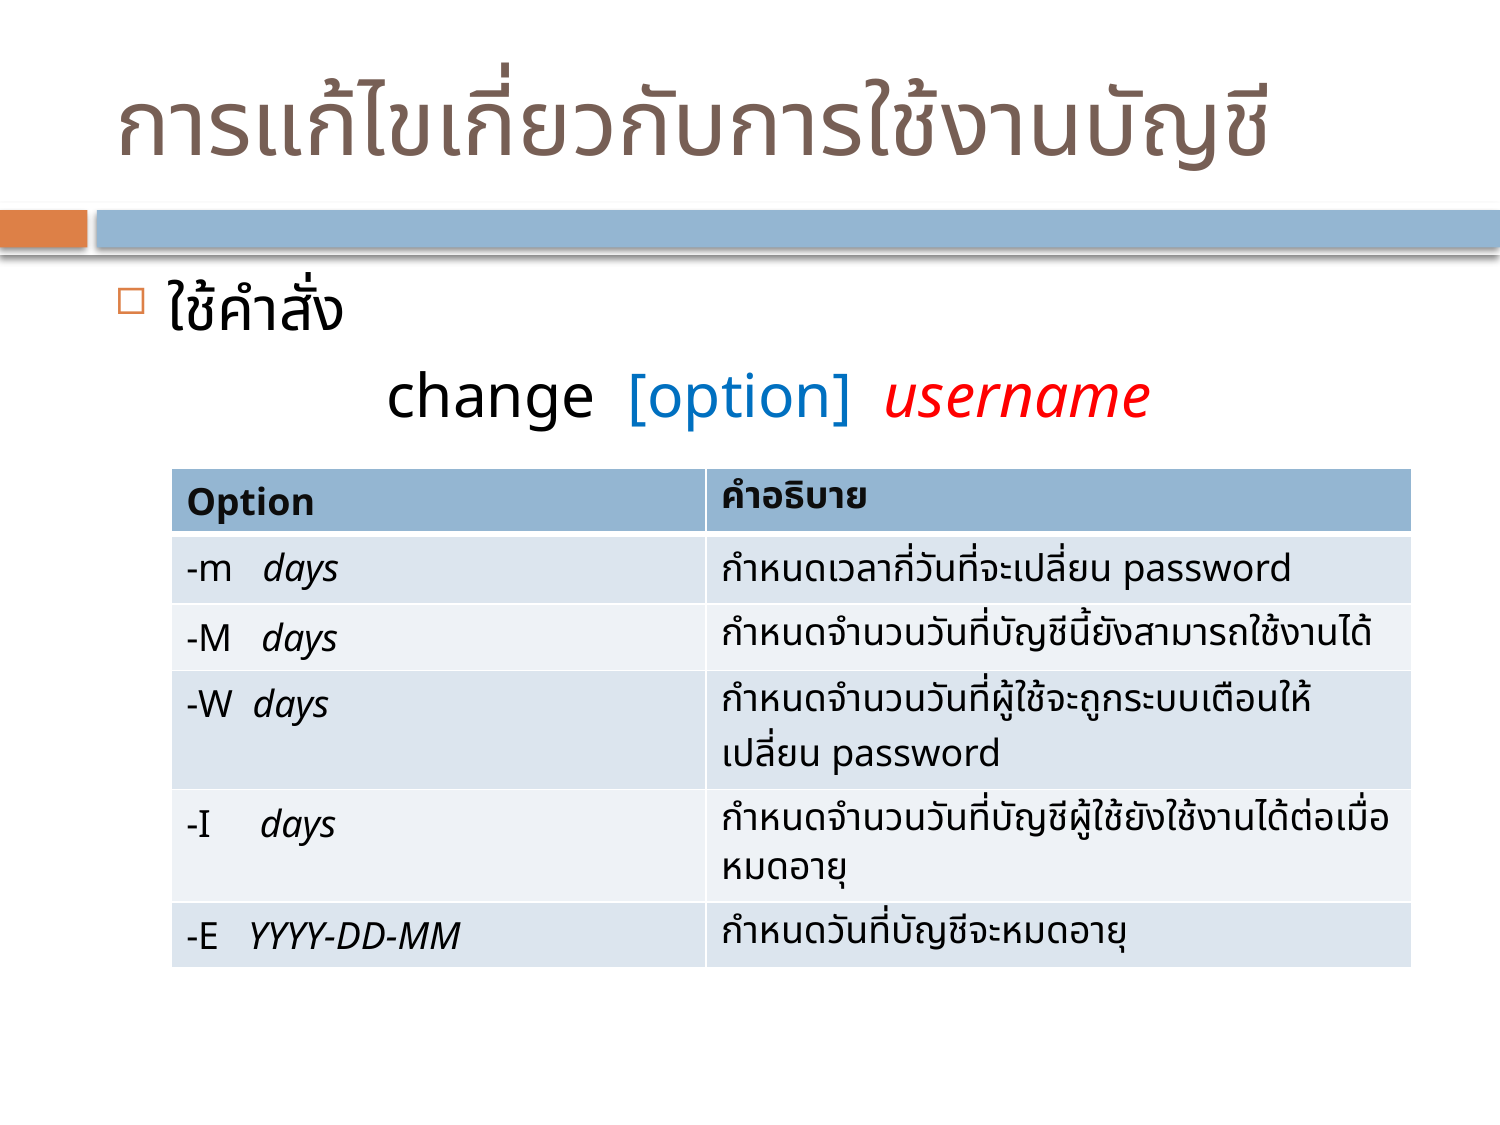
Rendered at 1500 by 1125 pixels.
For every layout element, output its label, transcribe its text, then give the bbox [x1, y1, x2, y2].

table_cell -I days [172, 790, 705, 901]
table_cell -E YYYY-DD-MM [172, 903, 705, 967]
table_header คำอธิบาย [707, 469, 1411, 531]
table_cell -m days [172, 537, 705, 603]
table_cell -M days [172, 605, 705, 670]
table_header Option [172, 469, 705, 531]
table_cell กำหนดวันที่บัญชีจะหมดอายุ [707, 903, 1411, 967]
list ใช้คำสั่ง change [option] username [100, 262, 1438, 1000]
table_cell กำหนดจำนวนวันที่ผู้ใช้จะถูกระบบเตือนให้เปลี่ยน password [707, 671, 1411, 789]
table_cell กำหนดจำนวนวันที่บัญชีนี้ยังสามารถใช้งานได้ [707, 605, 1411, 670]
table_cell กำหนดจำนวนวันที่บัญชีผู้ใช้ยังใช้งานได้ต่อเมื่อหมดอายุ [707, 790, 1411, 901]
table_cell กำหนดเวลากี่วันที่จะเปลี่ยน password [707, 537, 1411, 603]
title การแก้ไขเกี่ยวกับการใช้งานบัญชี [100, 37, 1438, 200]
table_cell -W days [172, 671, 705, 789]
